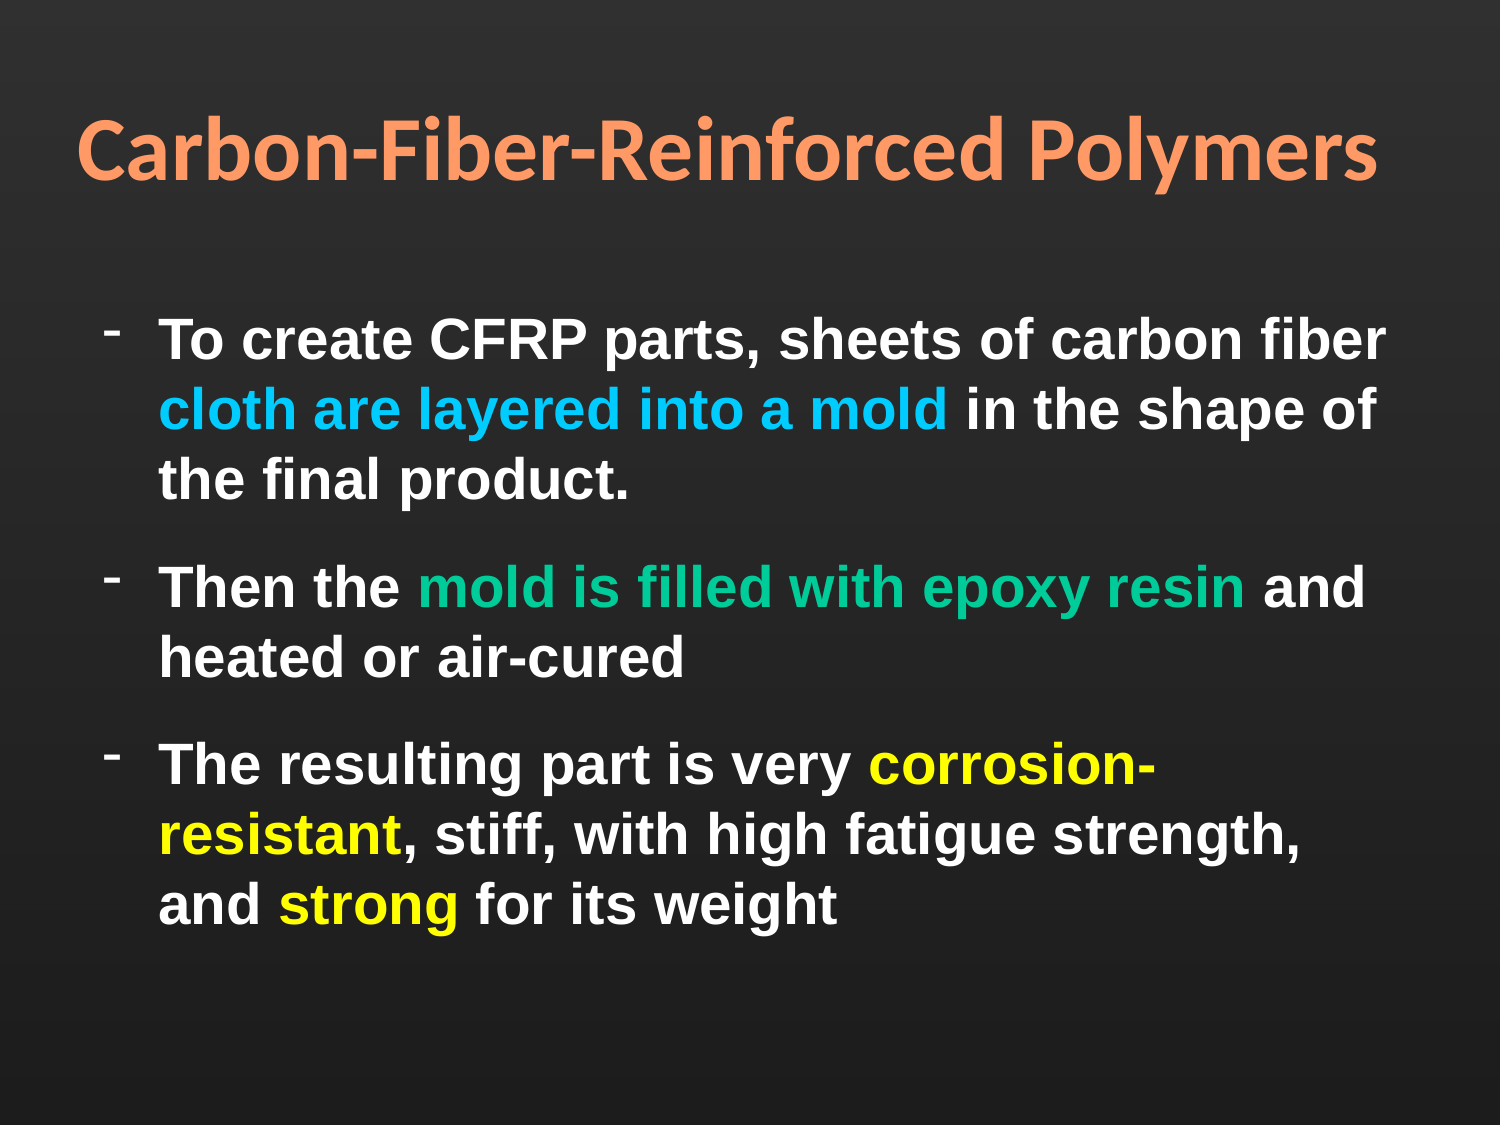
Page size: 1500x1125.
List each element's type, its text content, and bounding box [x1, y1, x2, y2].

text_box To create CFRP parts, sheets of carbon fiber cloth are layered into a mold in the shape of the final product. Then the mold is filled with epoxy resin and heated or air-cured The resulting part is very corrosion-resistant, stiff, with high fatigue strength, and strong for its weight [87, 262, 1425, 975]
text_box [0, 0, 1500, 1125]
title Carbon-Fiber-Reinforced Polymers [62, 87, 1401, 201]
